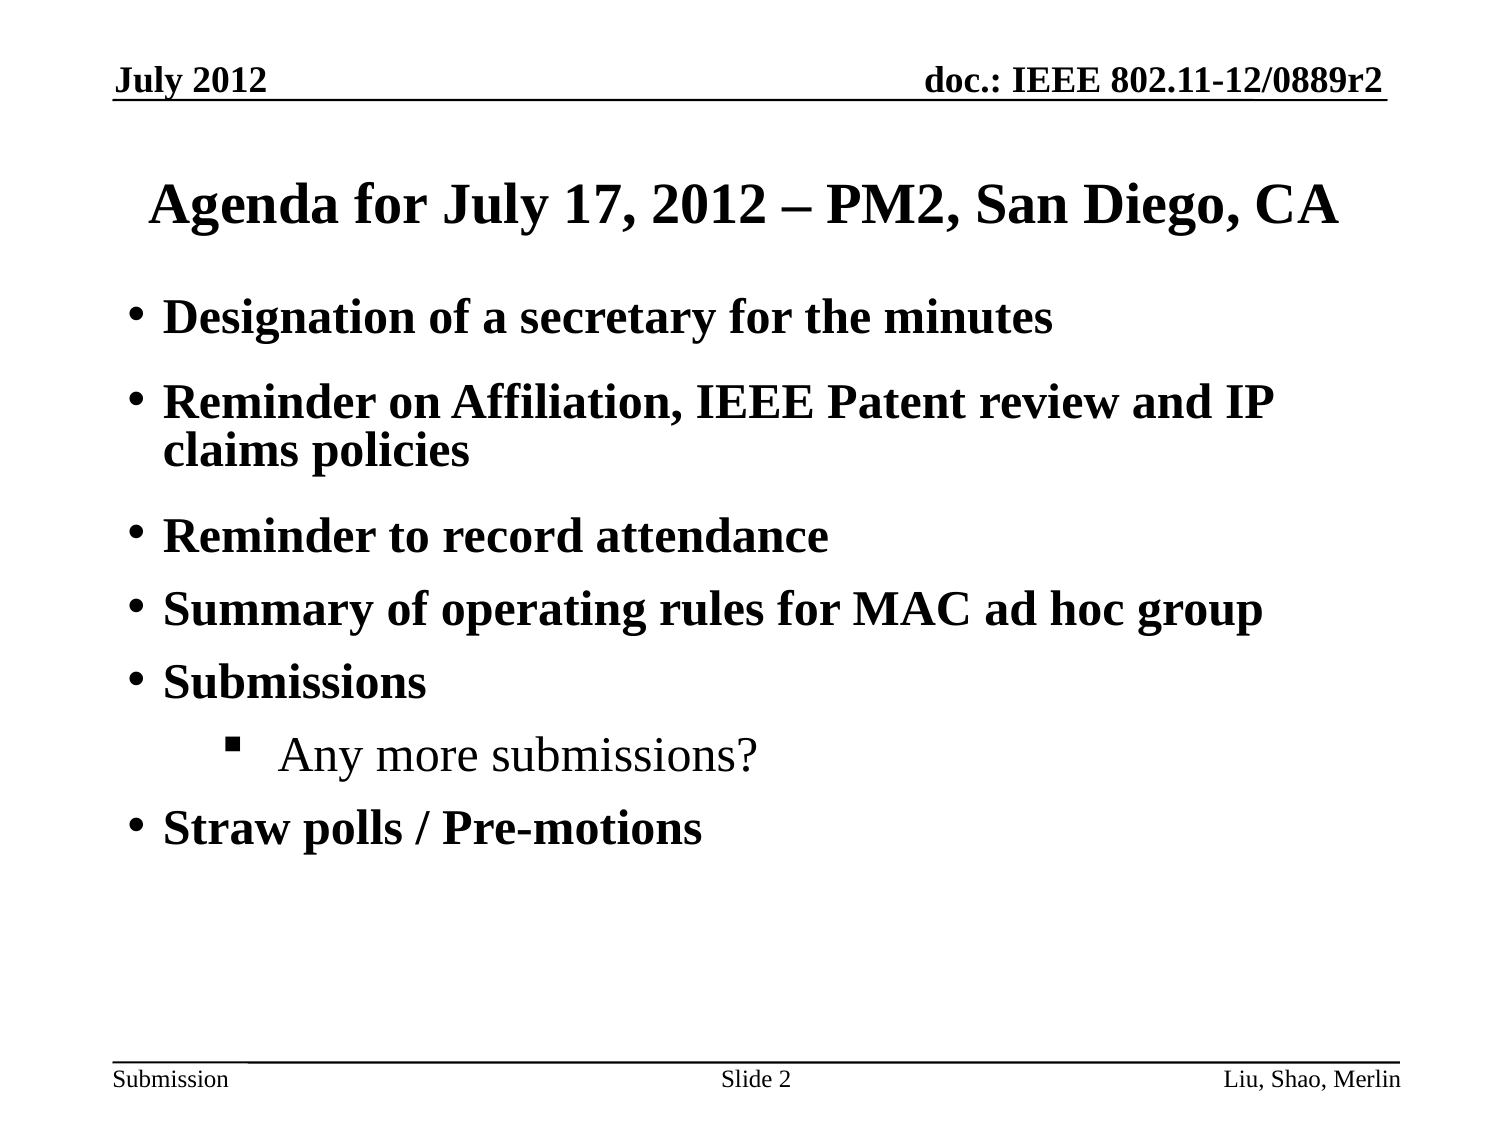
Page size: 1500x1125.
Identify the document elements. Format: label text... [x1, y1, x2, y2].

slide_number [114, 54, 313, 101]
slide_number Slide 2 [712, 1061, 800, 1093]
text_box Designation of a secretary for the minutes Reminder on Affiliation, IEEE Patent review and IP claims policies Reminder to record attendance Summary of operating rules for MAC ad hoc group Submissions Any more submissions? Straw polls / Pre-motions [112, 287, 1388, 1050]
footer Liu, Shao, Merlin [1221, 1061, 1402, 1093]
text_box Agenda for July 17, 2012 – PM2, San Diego, CA [112, 112, 1388, 287]
